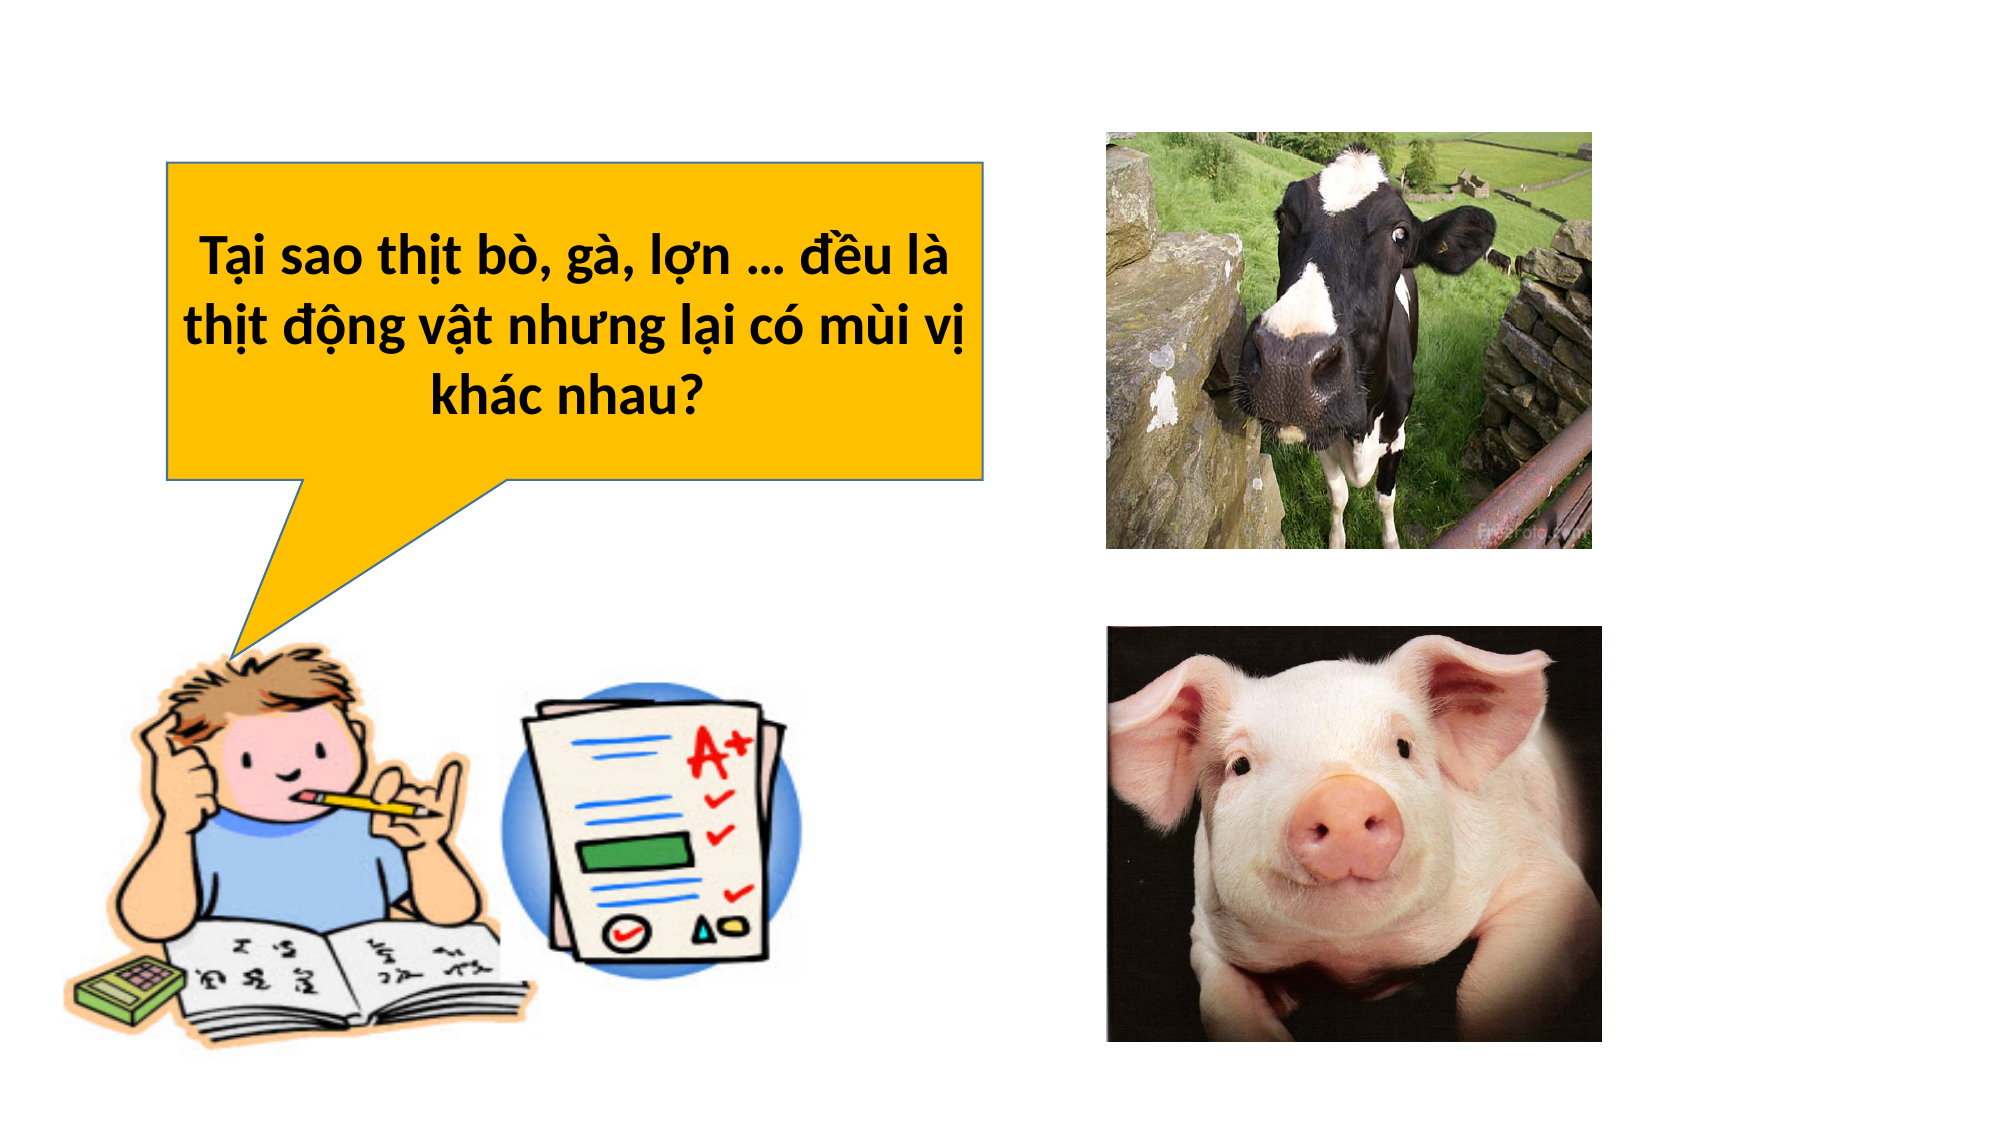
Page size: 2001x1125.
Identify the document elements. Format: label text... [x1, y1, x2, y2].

text_box Tại sao thịt bò, gà, lợn … đều là thịt động vật nhưng lại có mùi vị khác nhau? [165, 161, 984, 637]
picture [62, 637, 810, 1057]
picture [1106, 626, 1602, 1042]
picture [1106, 132, 1592, 549]
